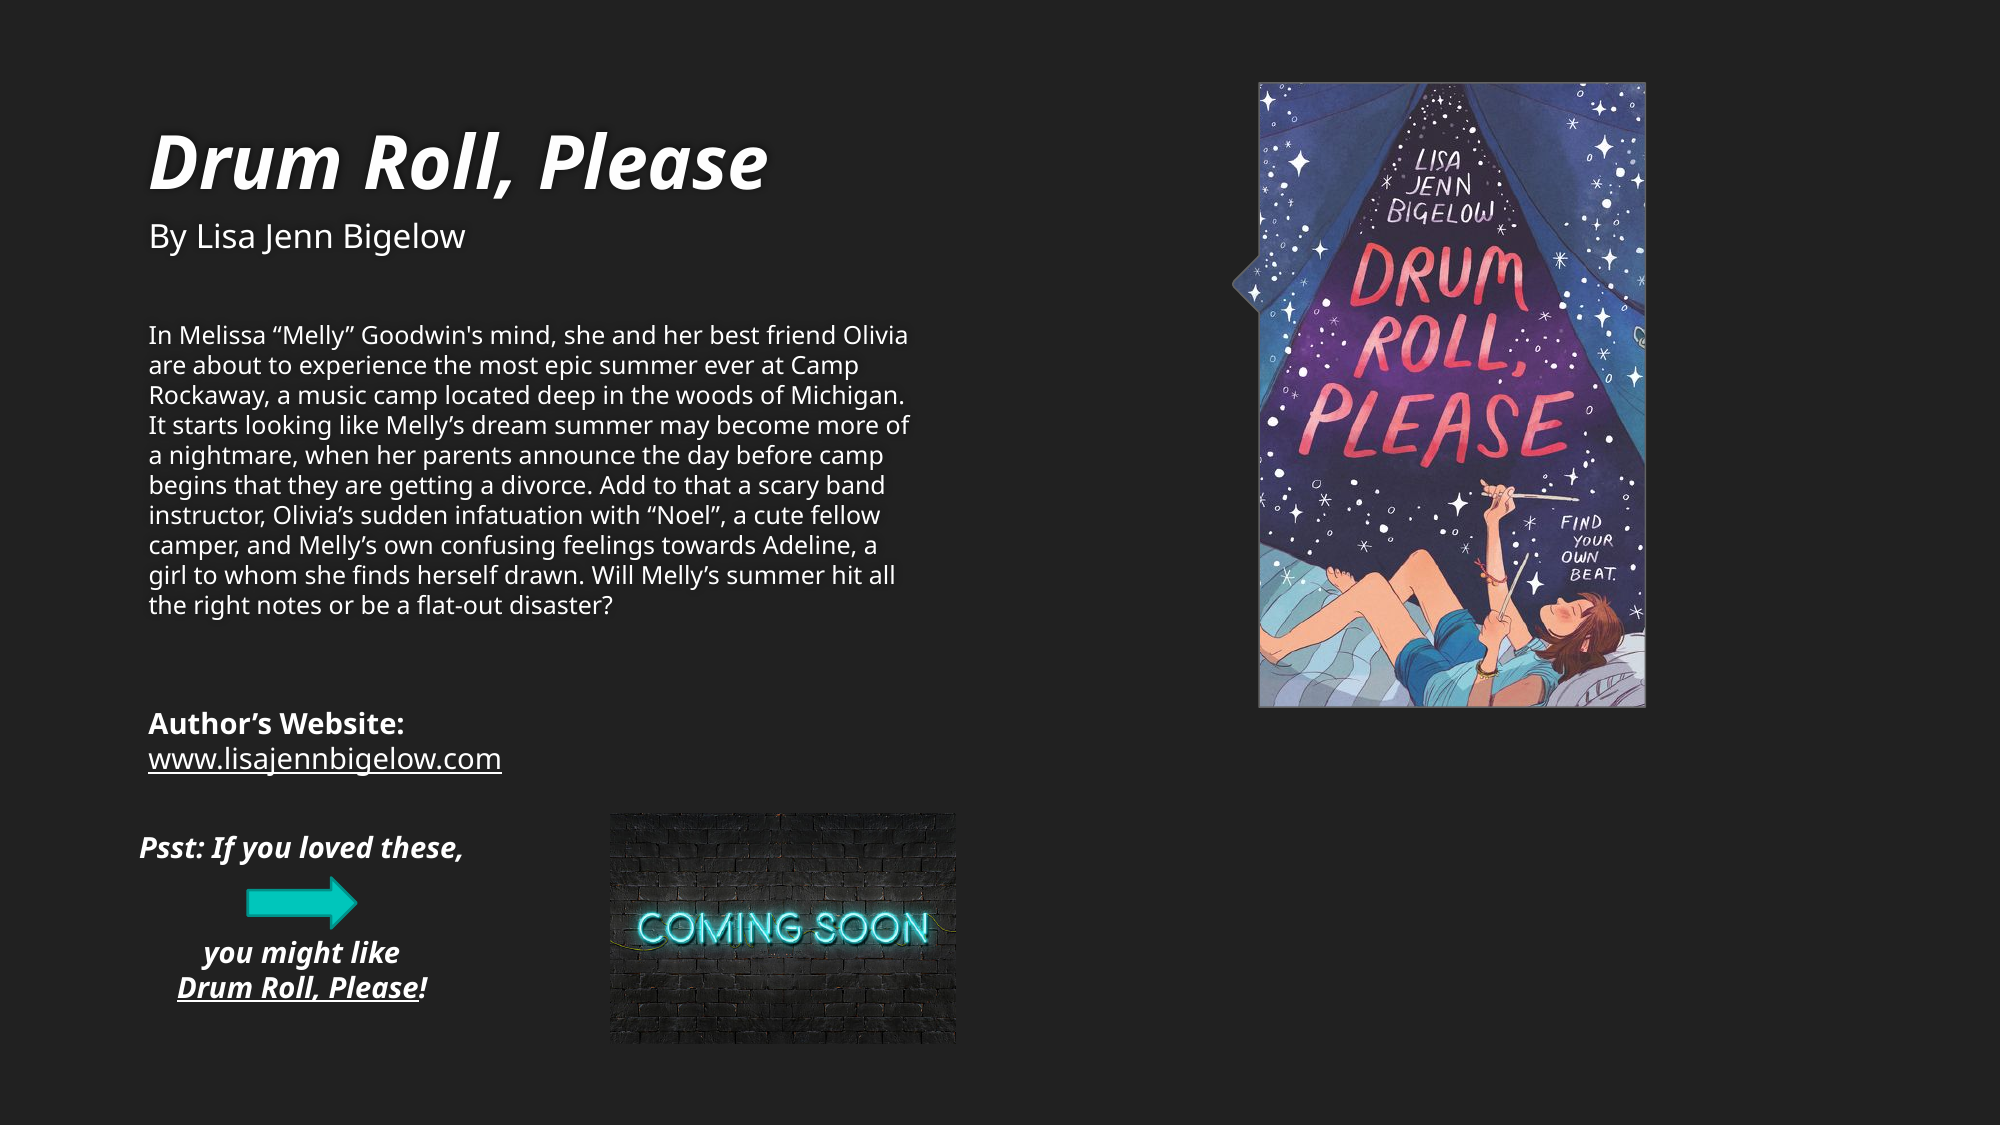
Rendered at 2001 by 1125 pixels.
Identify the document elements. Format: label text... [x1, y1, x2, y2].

text_box [246, 876, 358, 930]
list By Lisa Jenn Bigelow In Melissa “Melly” Goodwin's mind, she and her best friend Olivia are about to experience the most epic summer ever at Camp Rockaway, a music camp located deep in the woods of Michigan. It starts looking like Melly’s dream summer may become more of a nightmare, when her parents announce the day before camp begins that they are getting a divorce. Add to that a scary band instructor, Olivia’s sudden infatuation with “Noel”, a cute fellow camper, and Melly’s own confusing feelings towards Adeline, a girl to whom she finds herself drawn. Will Melly’s summer hit all the right notes or be a flat-out disaster? [133, 207, 930, 697]
text_box Author’s Website: www.lisajennbigelow.com [133, 697, 1134, 788]
picture [1232, 82, 1646, 708]
title Drum Roll, Please [133, 60, 930, 201]
picture [610, 813, 956, 1044]
text_box Psst: If you loved these, you might like Drum Roll, Please! [103, 821, 501, 1012]
